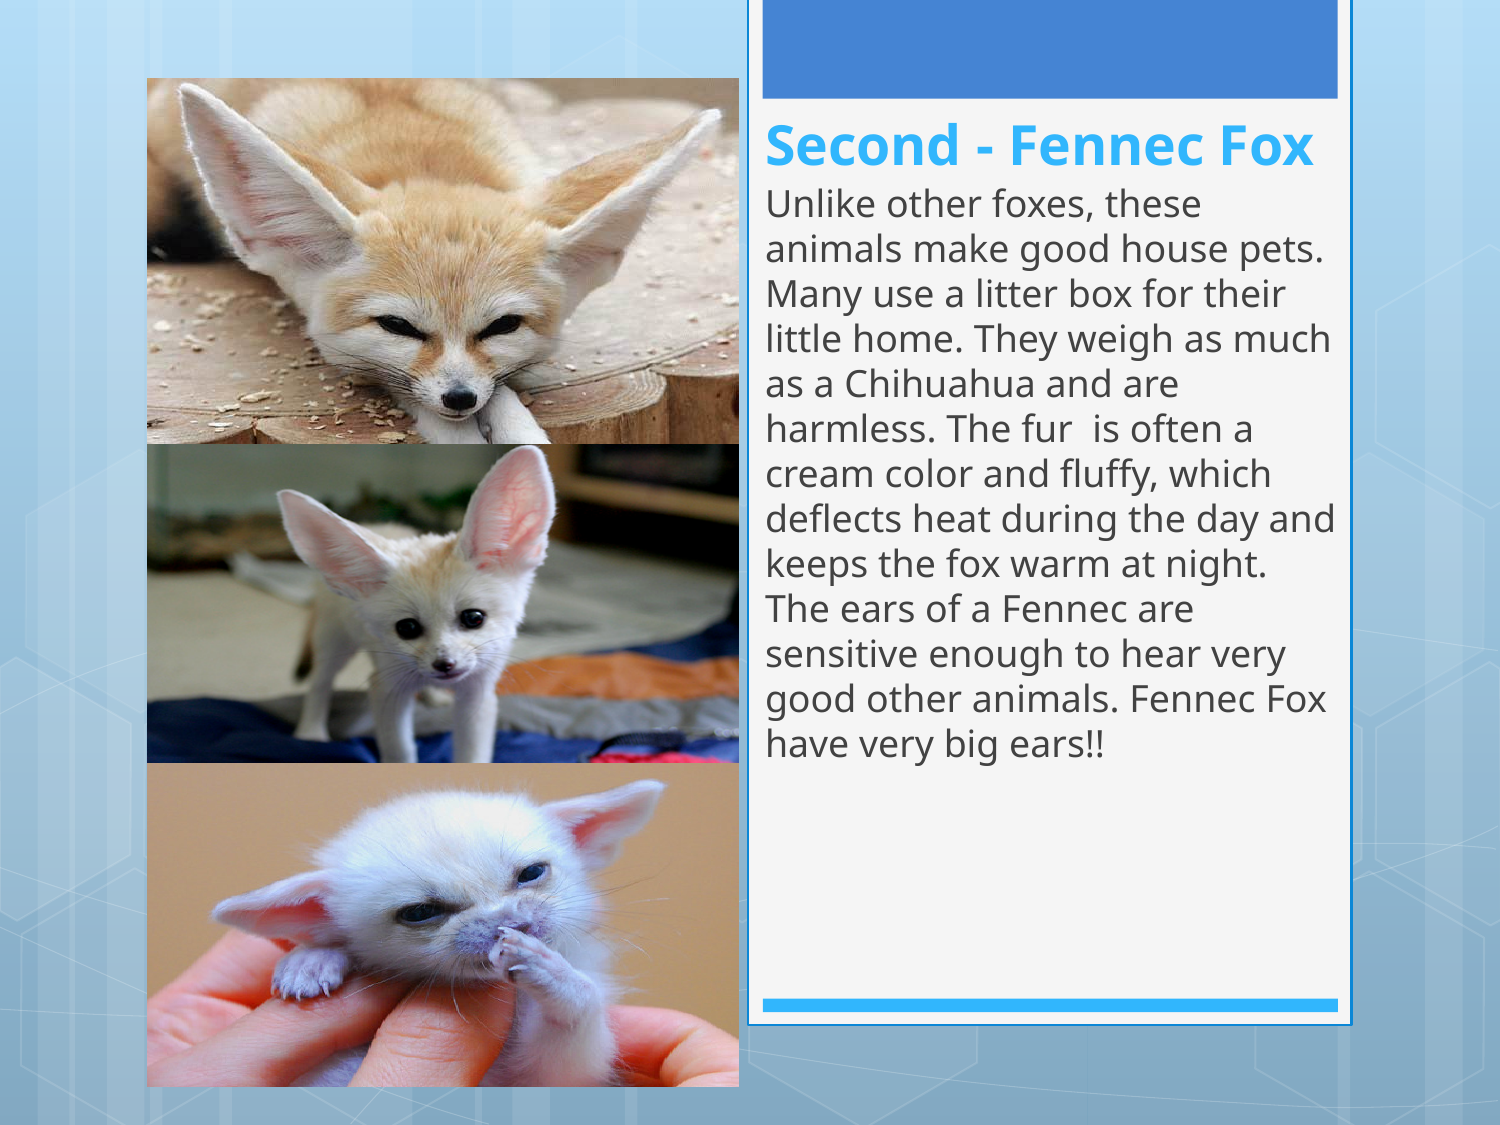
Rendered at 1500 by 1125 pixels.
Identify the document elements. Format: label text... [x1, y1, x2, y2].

title Second - Fennec Fox [750, 101, 1353, 172]
picture [147, 77, 739, 1087]
list Unlike other foxes, these animals make good house pets. Many use a litter box for their little home. They weigh as much as a Chihuahua and are harmless. The fur is often a cream color and fluffy, which deflects heat during the day and keeps the fox warm at night. The ears of a Fennec are sensitive enough to hear very good other animals. Fennec Fox have very big ears!! [750, 172, 1353, 1000]
